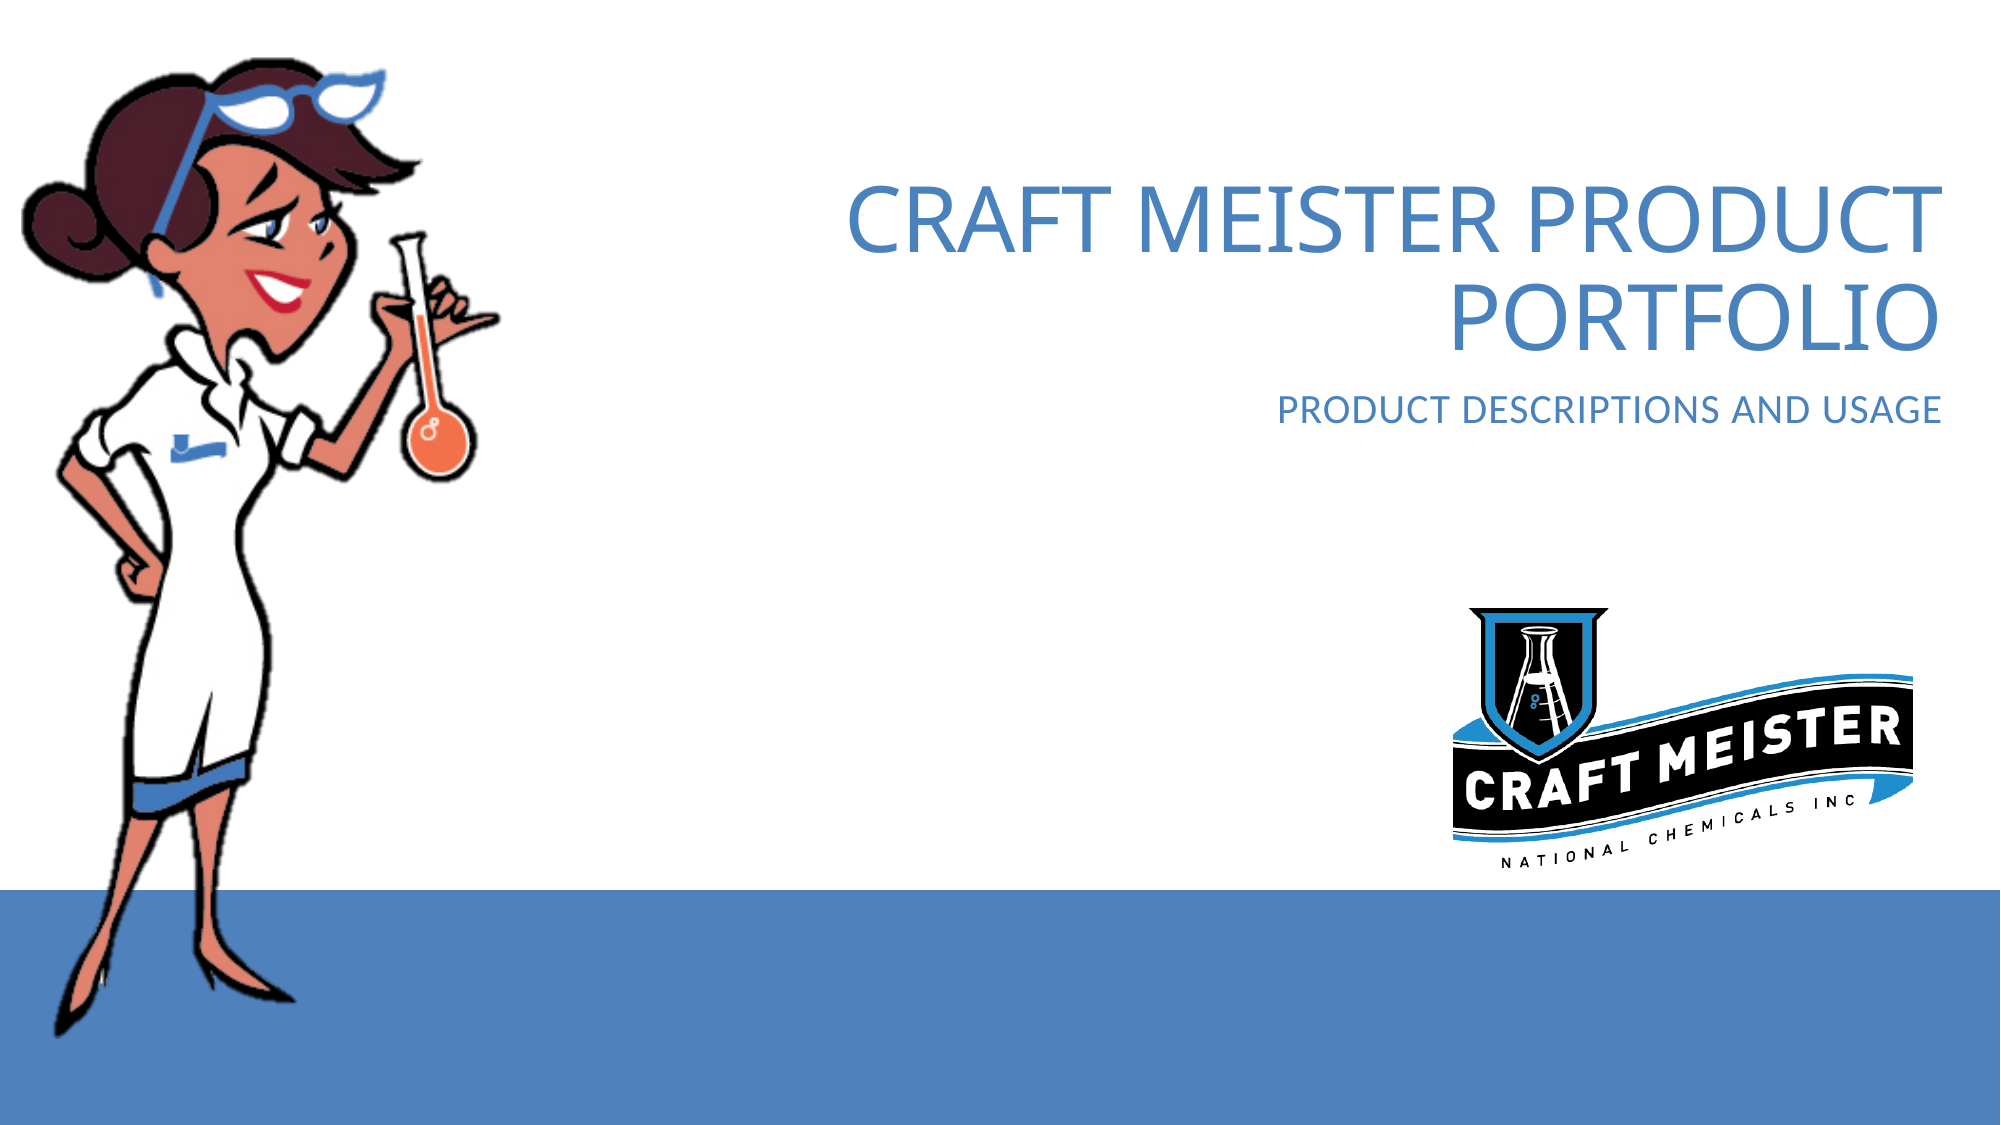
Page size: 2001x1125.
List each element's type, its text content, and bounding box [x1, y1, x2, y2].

picture [21, 57, 504, 1039]
title Craft meister product portfolio [547, 228, 1959, 379]
picture [1453, 608, 1913, 868]
subtitle Product descriptions and usage [547, 380, 1959, 475]
